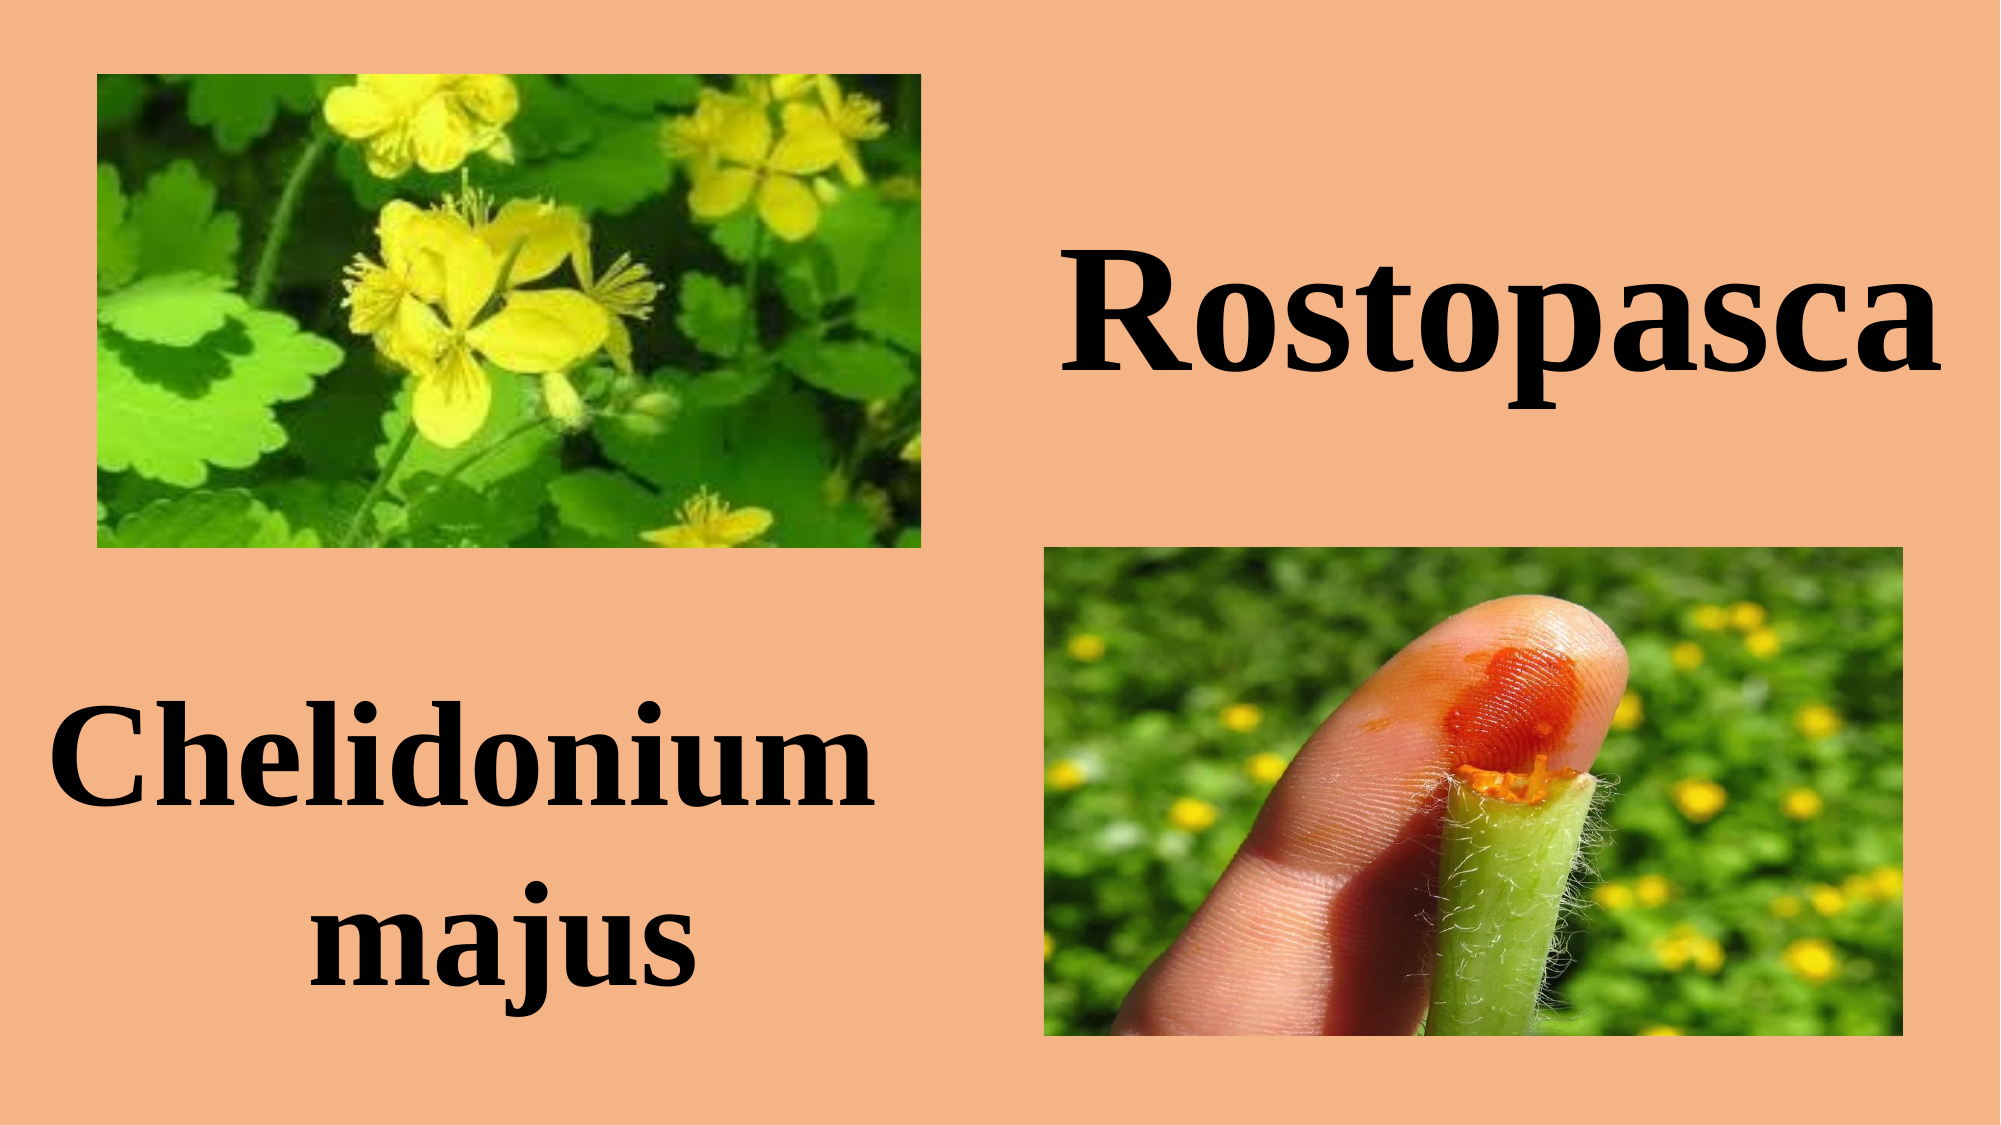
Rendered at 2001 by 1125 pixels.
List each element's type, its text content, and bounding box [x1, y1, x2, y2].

text_box Chelidonium majus [42, 653, 881, 1016]
picture [97, 74, 922, 185]
picture [97, 408, 922, 548]
picture [1043, 547, 1903, 1036]
title Rostopasca [53, 185, 1947, 408]
